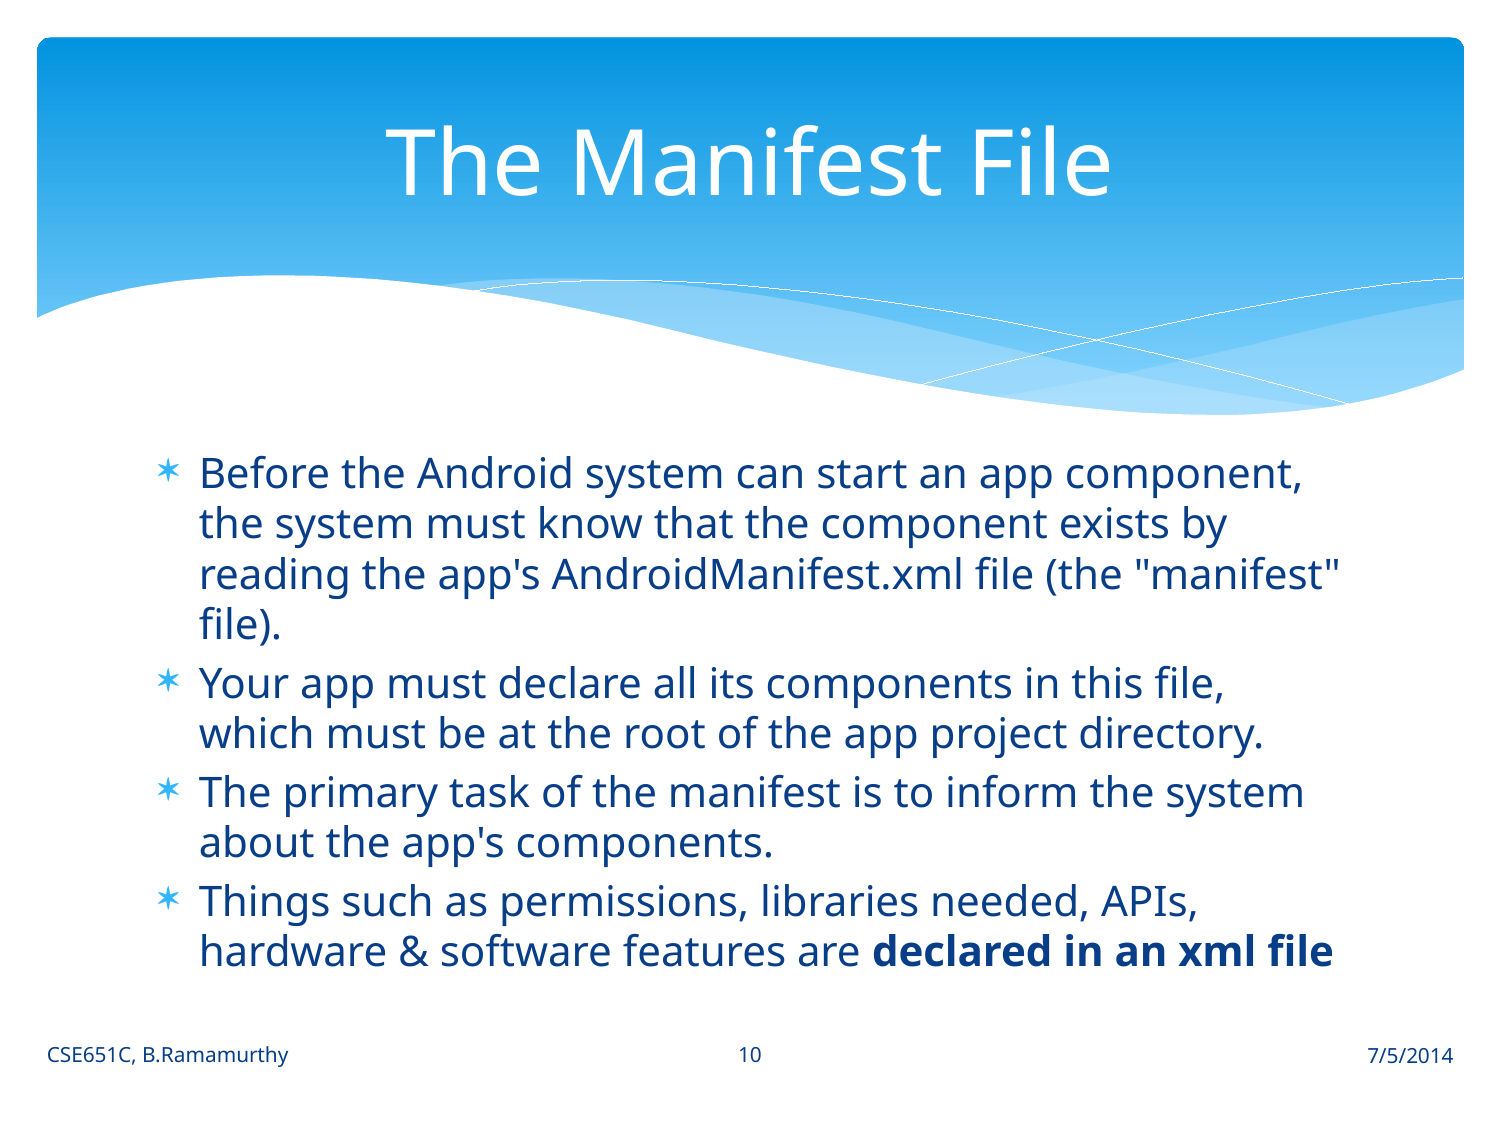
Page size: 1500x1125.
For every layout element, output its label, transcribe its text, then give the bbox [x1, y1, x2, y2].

slide_number 10 [654, 1025, 846, 1086]
title The Manifest File [75, 55, 1425, 261]
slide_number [847, 1025, 1469, 1086]
footer CSE651C, B.Ramamurthy [31, 1025, 653, 1086]
list Before the Android system can start an app component, the system must know that the component exists by reading the app's AndroidManifest.xml file (the "manifest" file). Your app must declare all its components in this file, which must be at the root of the app project directory. The primary task of the manifest is to inform the system about the app's components. Things such as permissions, libraries needed, APIs, hardware & software features are declared in an xml file [143, 438, 1359, 1005]
